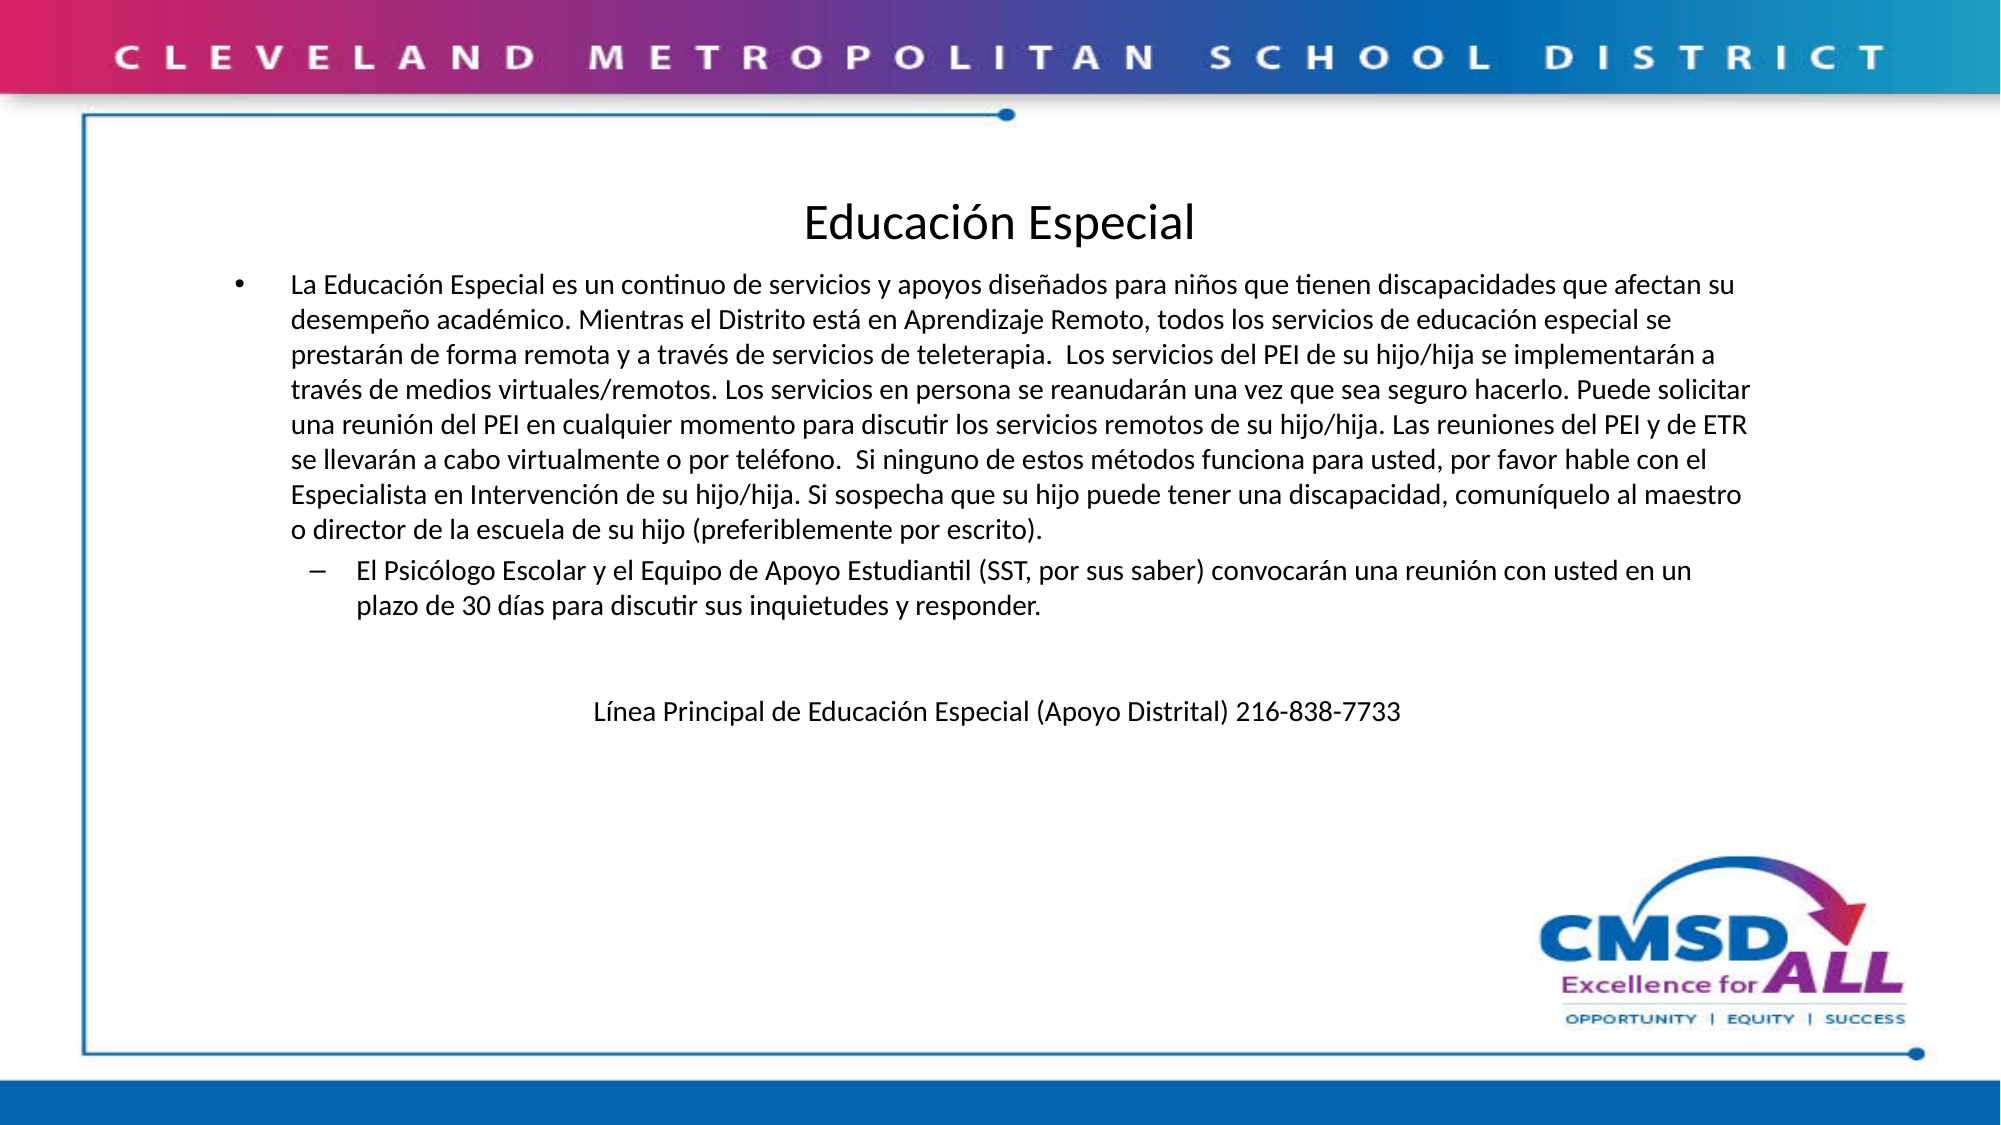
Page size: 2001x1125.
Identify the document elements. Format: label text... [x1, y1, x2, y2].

list La Educación Especial es un continuo de servicios y apoyos diseñados para niños que tienen discapacidades que afectan su desempeño académico. Mientras el Distrito está en Aprendizaje Remoto, todos los servicios de educación especial se prestarán de forma remota y a través de servicios de teleterapia. Los servicios del PEI de su hijo/hija se implementarán a través de medios virtuales/remotos. Los servicios en persona se reanudarán una vez que sea seguro hacerlo. Puede solicitar una reunión del PEI en cualquier momento para discutir los servicios remotos de su hijo/hija. Las reuniones del PEI y de ETR se llevarán a cabo virtualmente o por teléfono. Si ninguno de estos métodos funciona para usted, por favor hable con el Especialista en Intervención de su hijo/hija. Si sospecha que su hijo puede tener una discapacidad, comuníquelo al maestro o director de la escuela de su hijo (preferiblemente por escrito). El Psicólogo Escolar y el Equipo de Apoyo Estudiantil (SST, por sus saber) convocarán una reunión con usted en un plazo de 30 días para discutir sus inquietudes y responder. Línea Principal de Educación Especial (Apoyo Distrital) 216-838-7733 [219, 258, 1776, 1007]
picture [0, 0, 2001, 1125]
title Educación Especial [324, 118, 1675, 258]
